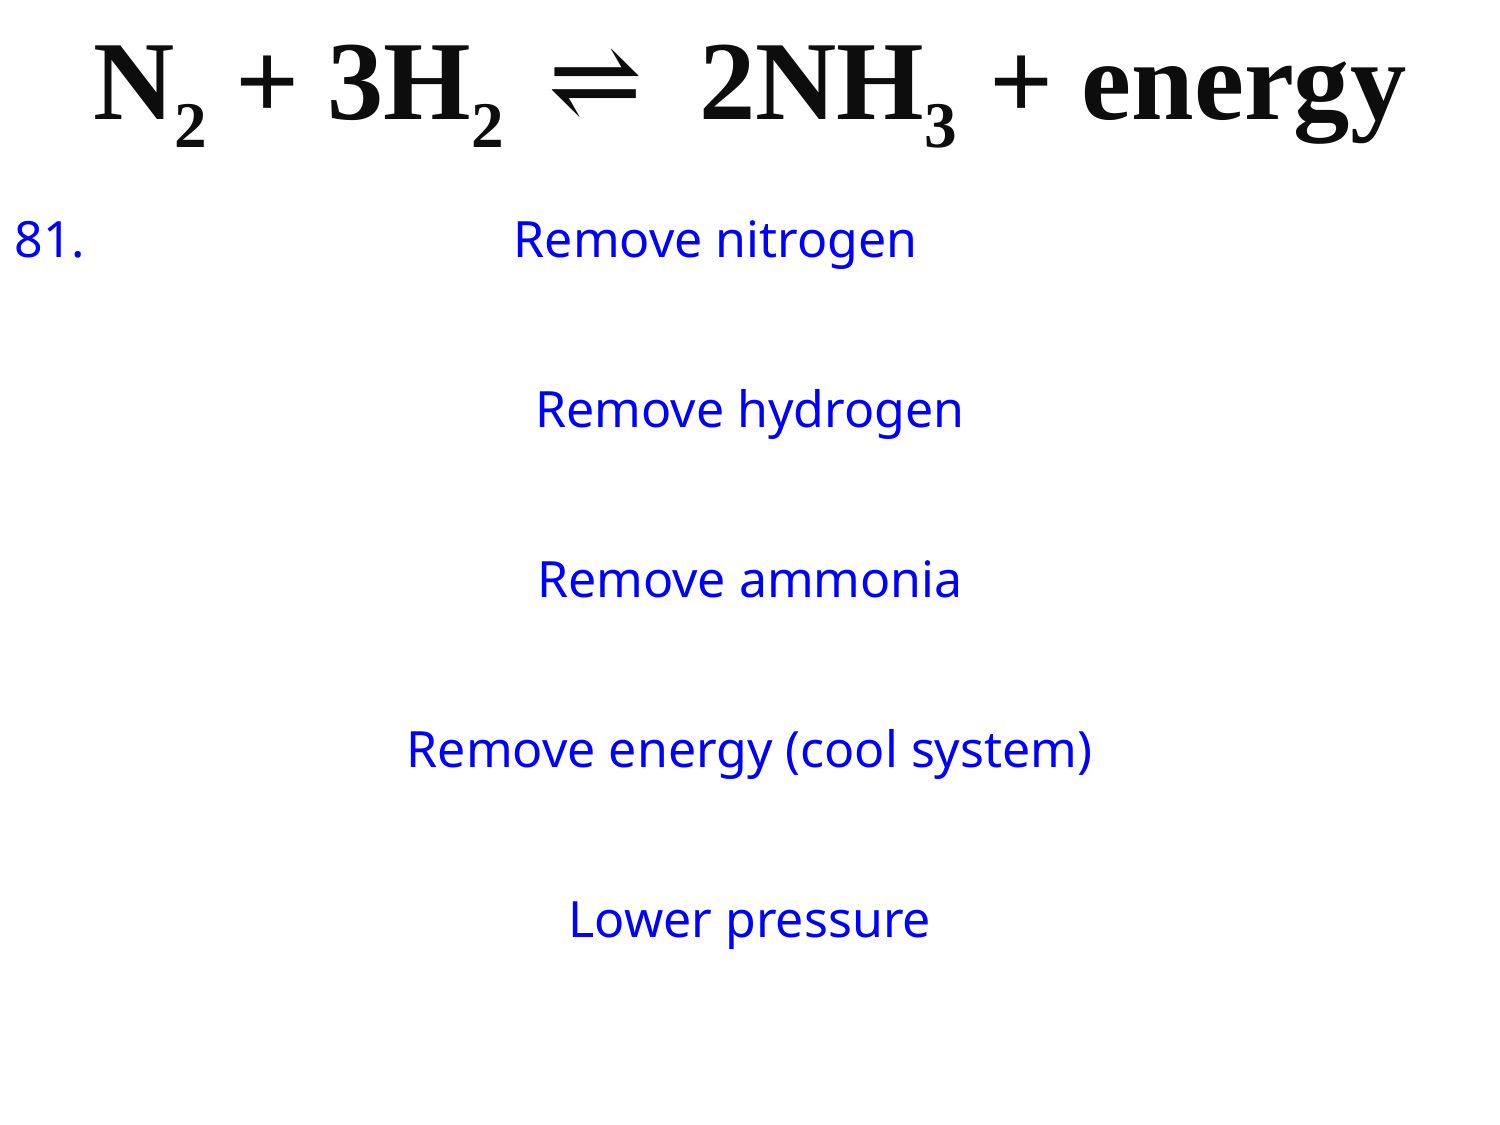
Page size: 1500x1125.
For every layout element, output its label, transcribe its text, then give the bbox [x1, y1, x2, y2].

text_box N2 + 3H2 ⇌ 2NH3 + energy [0, 0, 1500, 169]
text_box 81. Remove nitrogen Remove hydrogen Remove ammonia Remove energy (cool system) Lower pressure [0, 199, 1500, 955]
